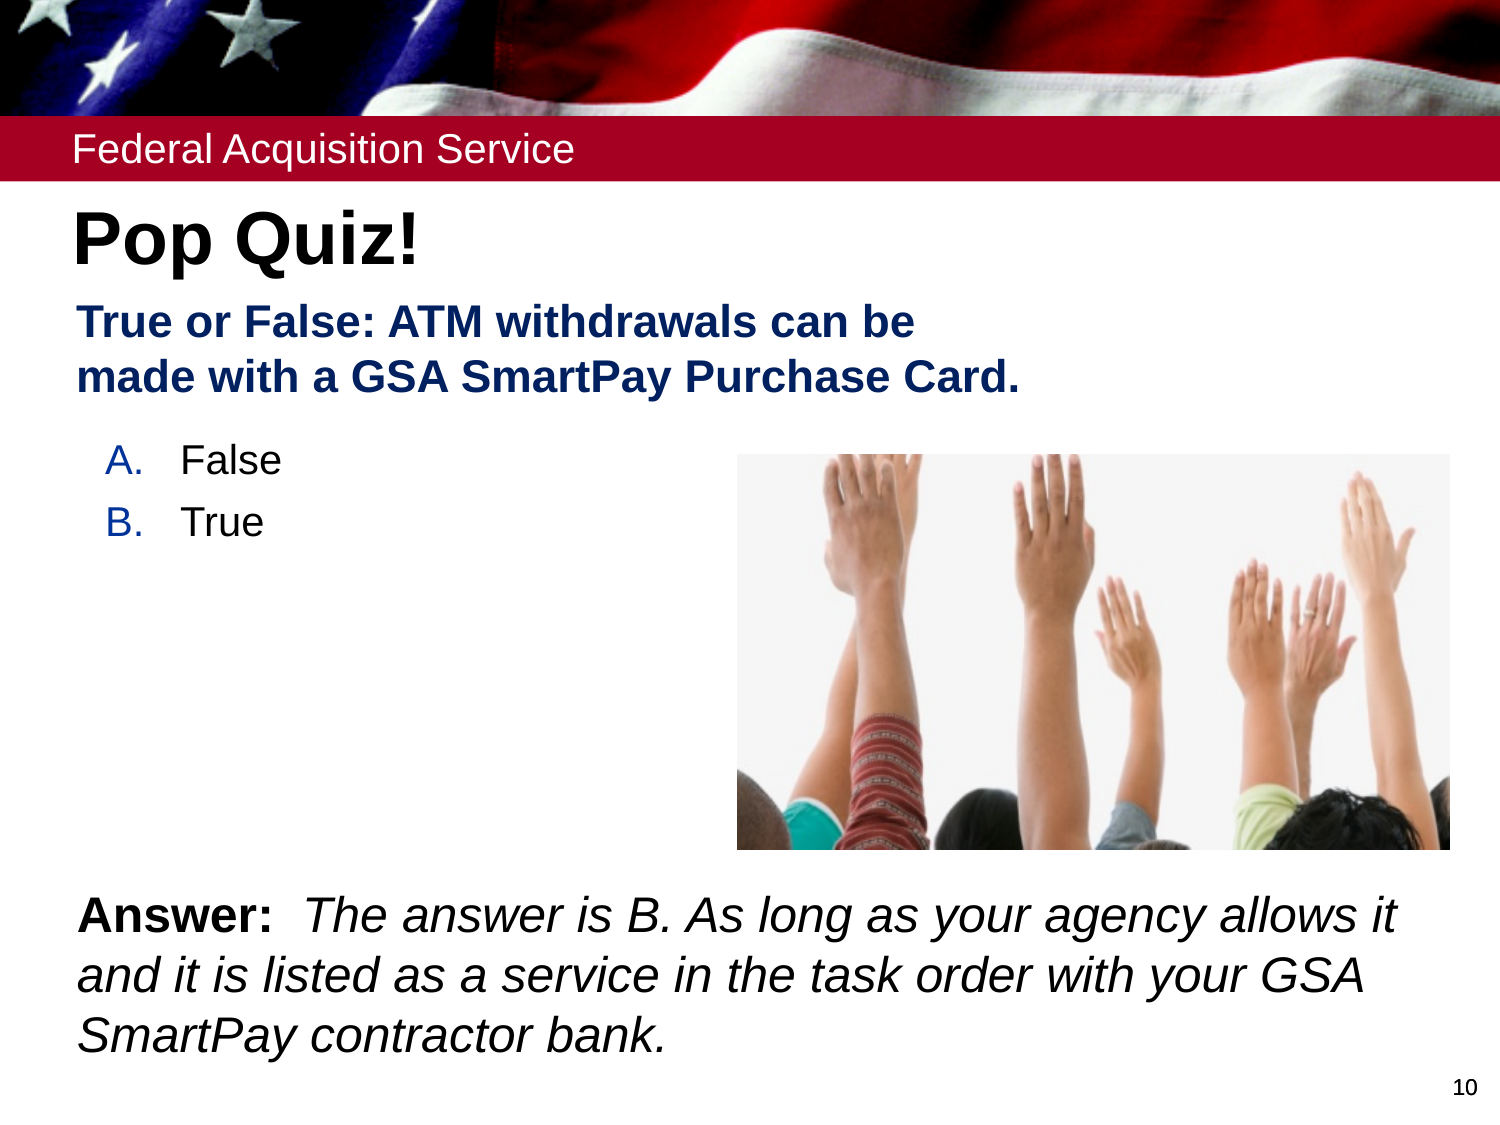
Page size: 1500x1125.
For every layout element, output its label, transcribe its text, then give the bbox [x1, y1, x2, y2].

picture [737, 454, 1451, 851]
text_box Answer: The answer is B. As long as your agency allows it and it is listed as a service in the task order with your GSA SmartPay contractor bank. [61, 874, 1439, 1070]
title Pop Quiz! [57, 181, 442, 289]
list True or False: ATM withdrawals can be made with a GSA SmartPay Purchase Card. [60, 283, 1063, 937]
picture [0, 0, 1500, 116]
text_box False True [61, 424, 913, 553]
